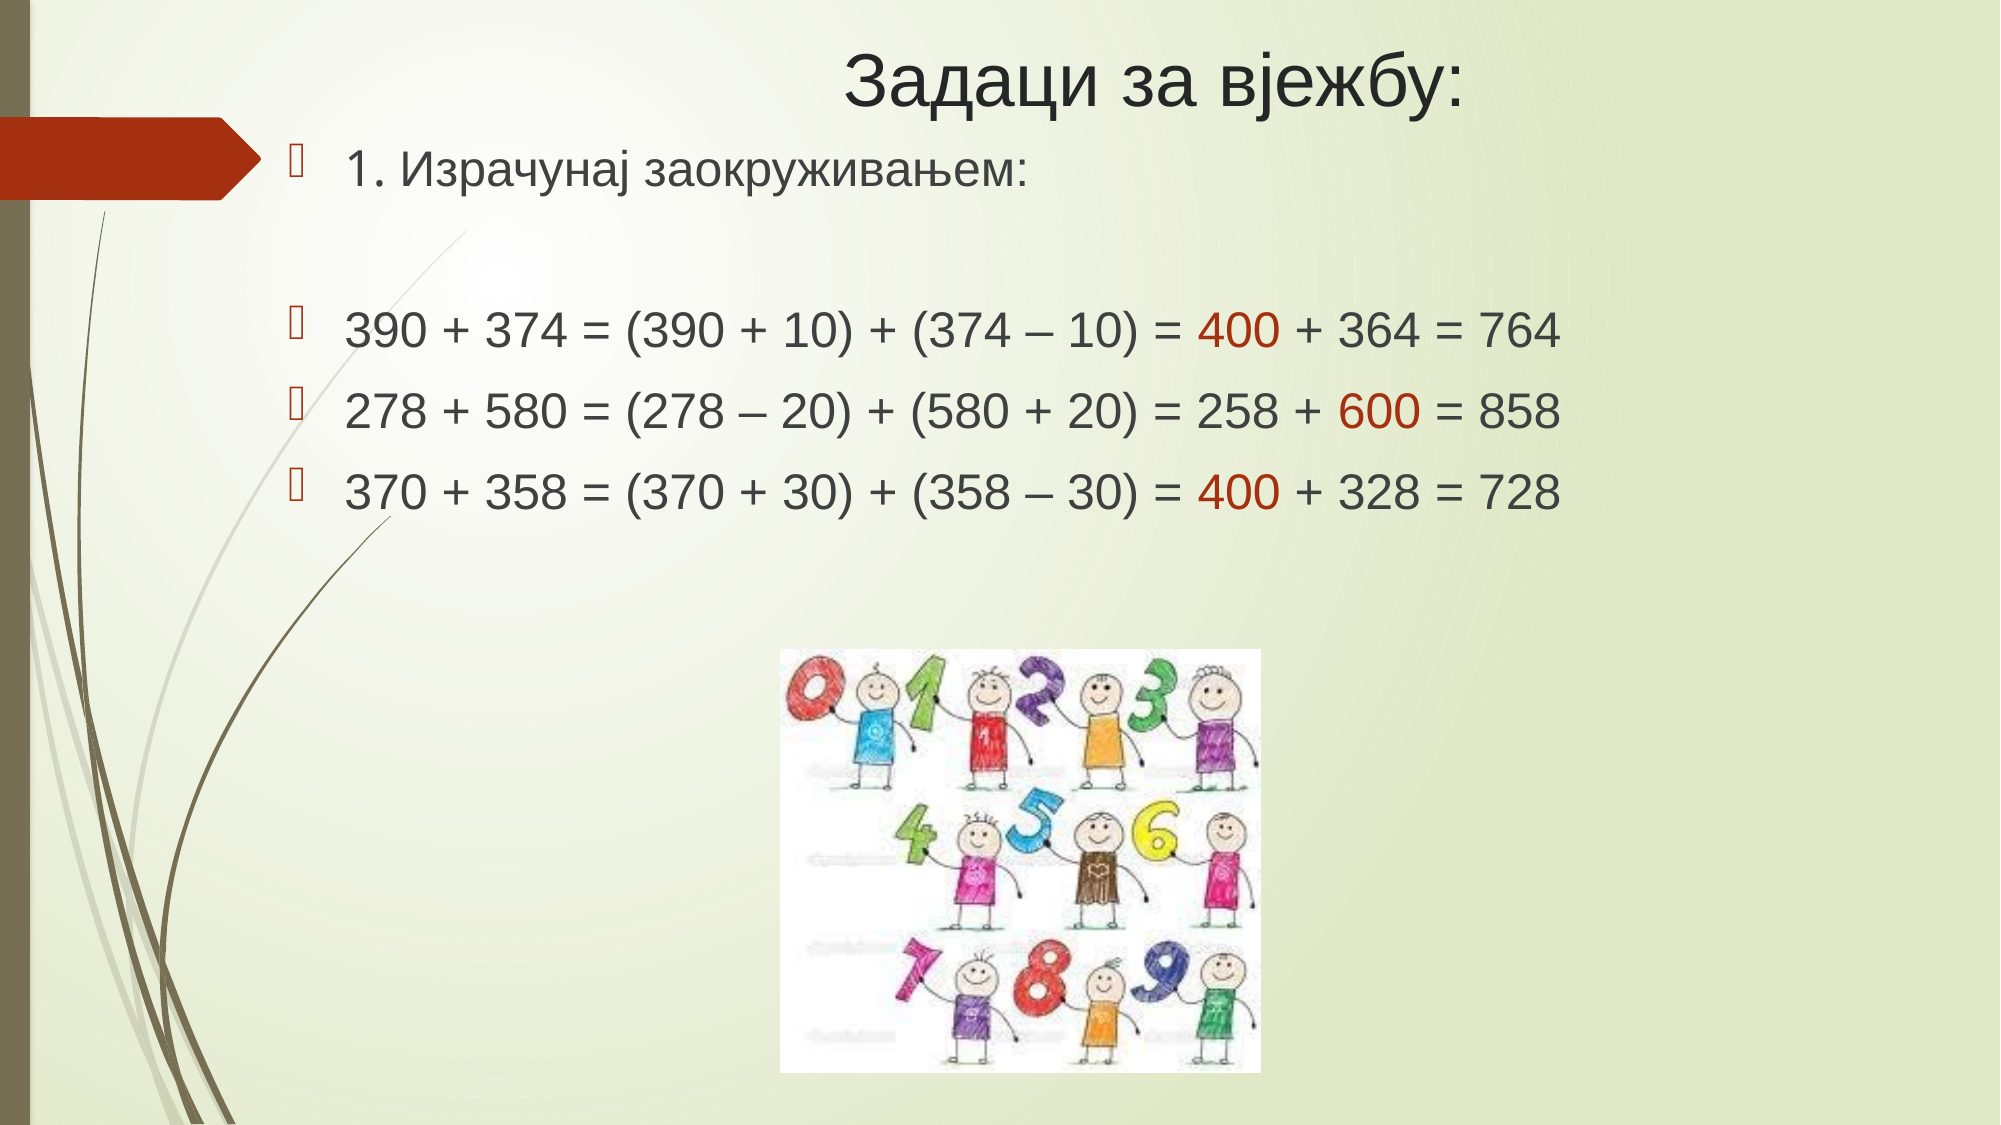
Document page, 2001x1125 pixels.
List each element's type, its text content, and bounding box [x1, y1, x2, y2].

picture [780, 649, 1261, 1073]
title Задаци за вјежбу: [423, 23, 1886, 234]
list 1. Израчунај заокруживањем: 390 + 374 = (390 + 10) + (374 – 10) = 400 + 364 = 764 278 + 580 = (278 – 20) + (580 + 20) = 258 + 600 = 858 370 + 358 = (370 + 30) + (358 – 30) = 400 + 328 = 728 [273, 128, 1686, 692]
